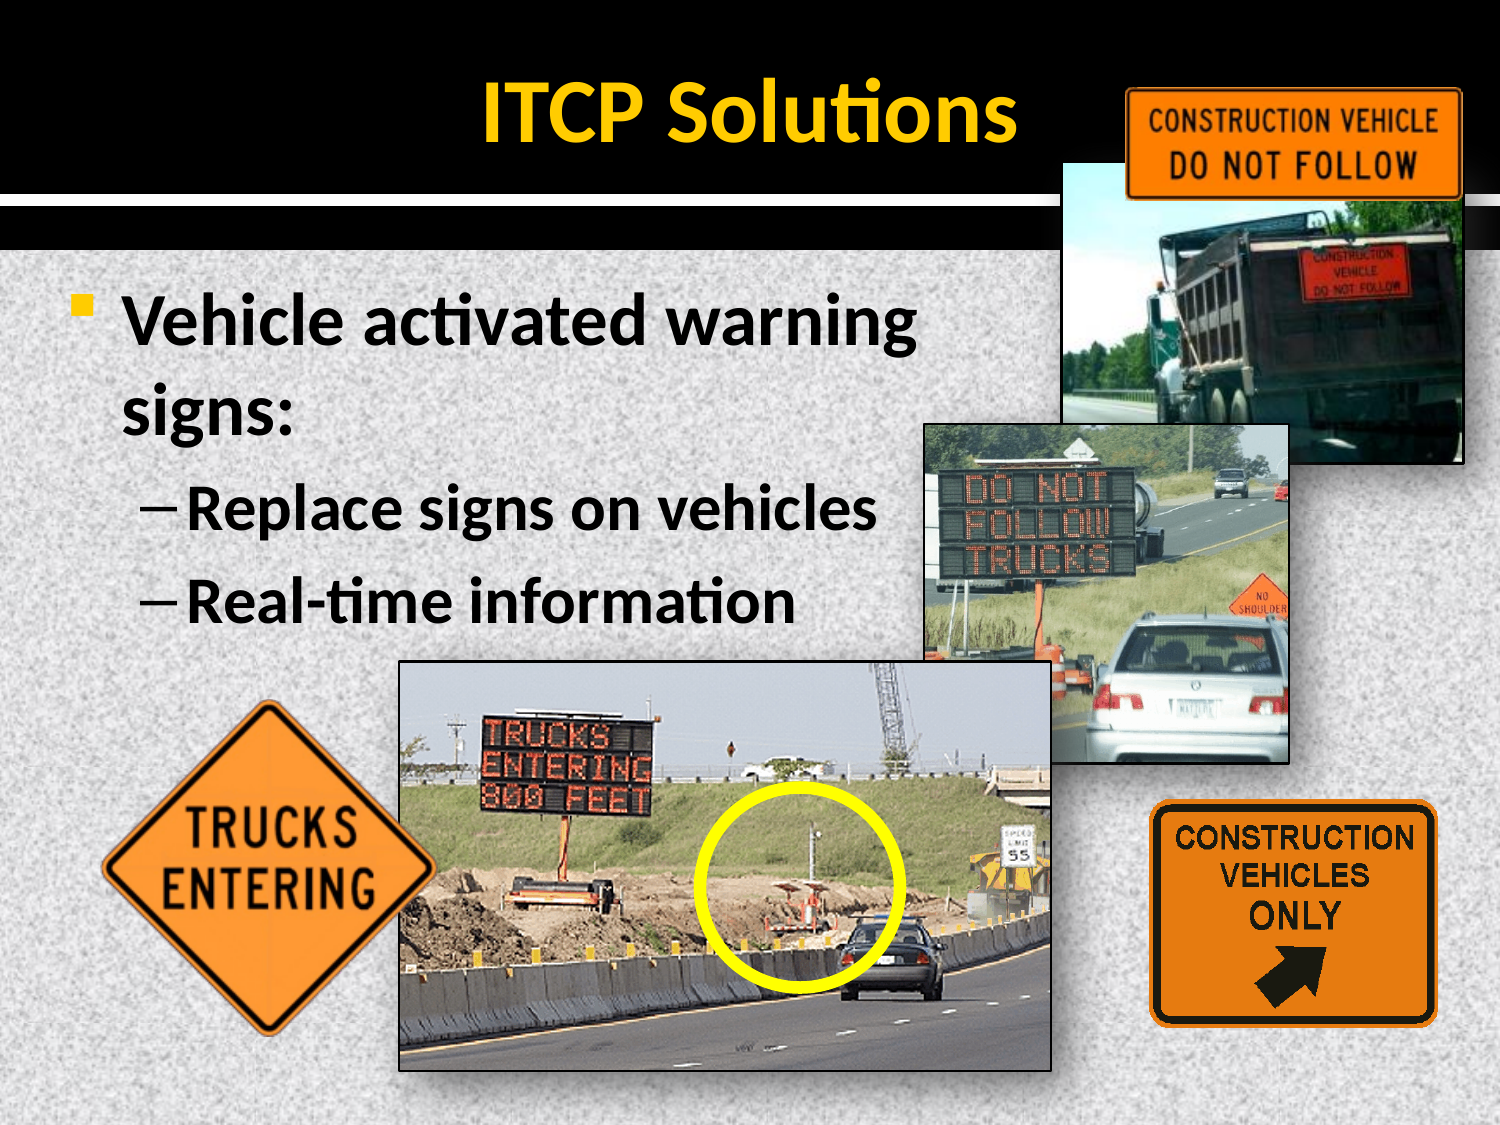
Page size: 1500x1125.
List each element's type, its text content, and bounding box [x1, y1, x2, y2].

picture [1149, 799, 1438, 1028]
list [924, 424, 1289, 763]
title ITCP Solutions [75, 24, 1425, 188]
picture [1062, 87, 1463, 463]
list Vehicle activated warning signs: Replace signs on vehicles Real-time information [50, 262, 1038, 1005]
picture [99, 662, 1051, 1071]
